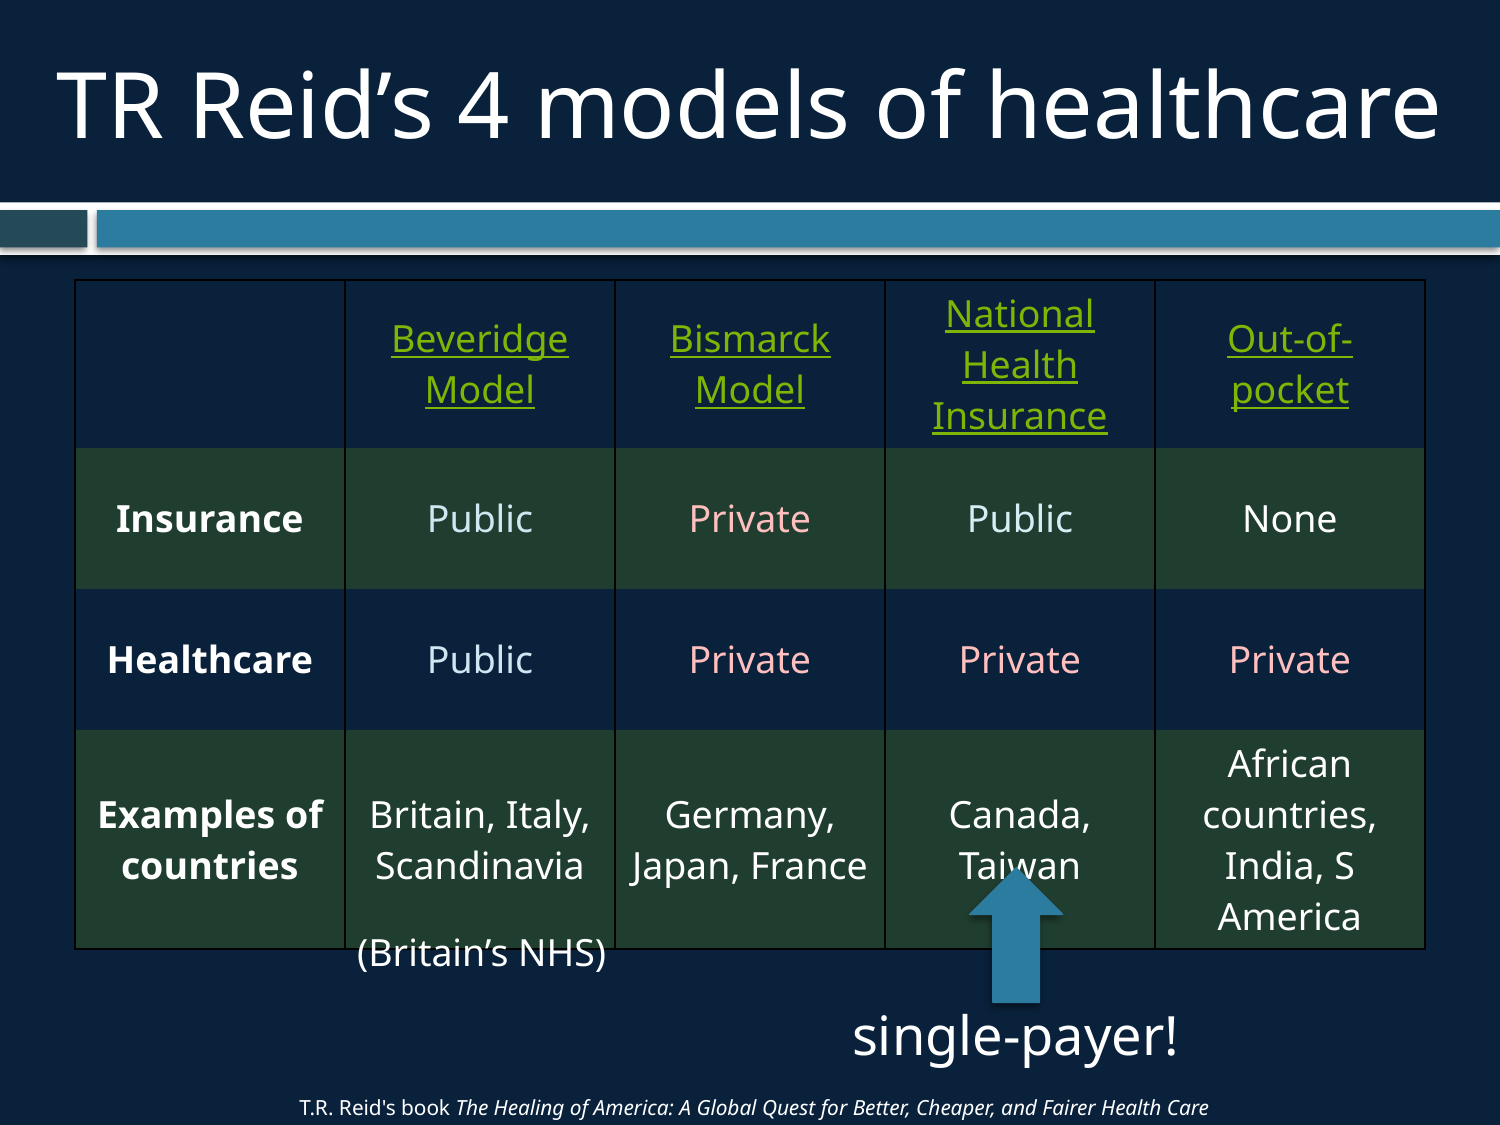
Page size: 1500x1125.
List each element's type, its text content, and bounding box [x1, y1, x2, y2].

table_cell Private [1156, 589, 1424, 730]
table_cell Canada, Taiwan [886, 730, 1154, 948]
table_header Beveridge Model [346, 281, 614, 448]
table_header Out-of-pocket [1156, 281, 1424, 448]
table_header National Health Insurance [886, 281, 1154, 448]
table_cell Public [346, 448, 614, 589]
title TR Reid’s 4 models of healthcare [0, 0, 1500, 204]
table_cell Public [886, 448, 1154, 589]
table_cell Britain, Italy, Scandinavia [346, 730, 614, 921]
table_cell African countries, India, S America [1156, 730, 1424, 948]
table_cell Germany, Japan, France [616, 730, 884, 948]
table_cell Private [616, 589, 884, 730]
table_cell Insurance [76, 448, 344, 589]
table_header Bismarck Model [616, 281, 884, 448]
text_box single-payer! [837, 993, 1195, 1074]
text_box (Britain’s NHS) [342, 921, 622, 982]
table_cell Healthcare [76, 589, 344, 730]
table_cell Examples of countries [76, 730, 344, 948]
text_box [969, 867, 1064, 1004]
table_cell None [1156, 448, 1424, 589]
table_header [76, 281, 344, 448]
table_cell Public [346, 589, 614, 730]
table_cell Private [886, 589, 1154, 730]
table_cell Private [616, 448, 884, 589]
text_box T.R. Reid's book The Healing of America: A Global Quest for Better, Cheaper, and Fairer Health Care [57, 1087, 1452, 1125]
